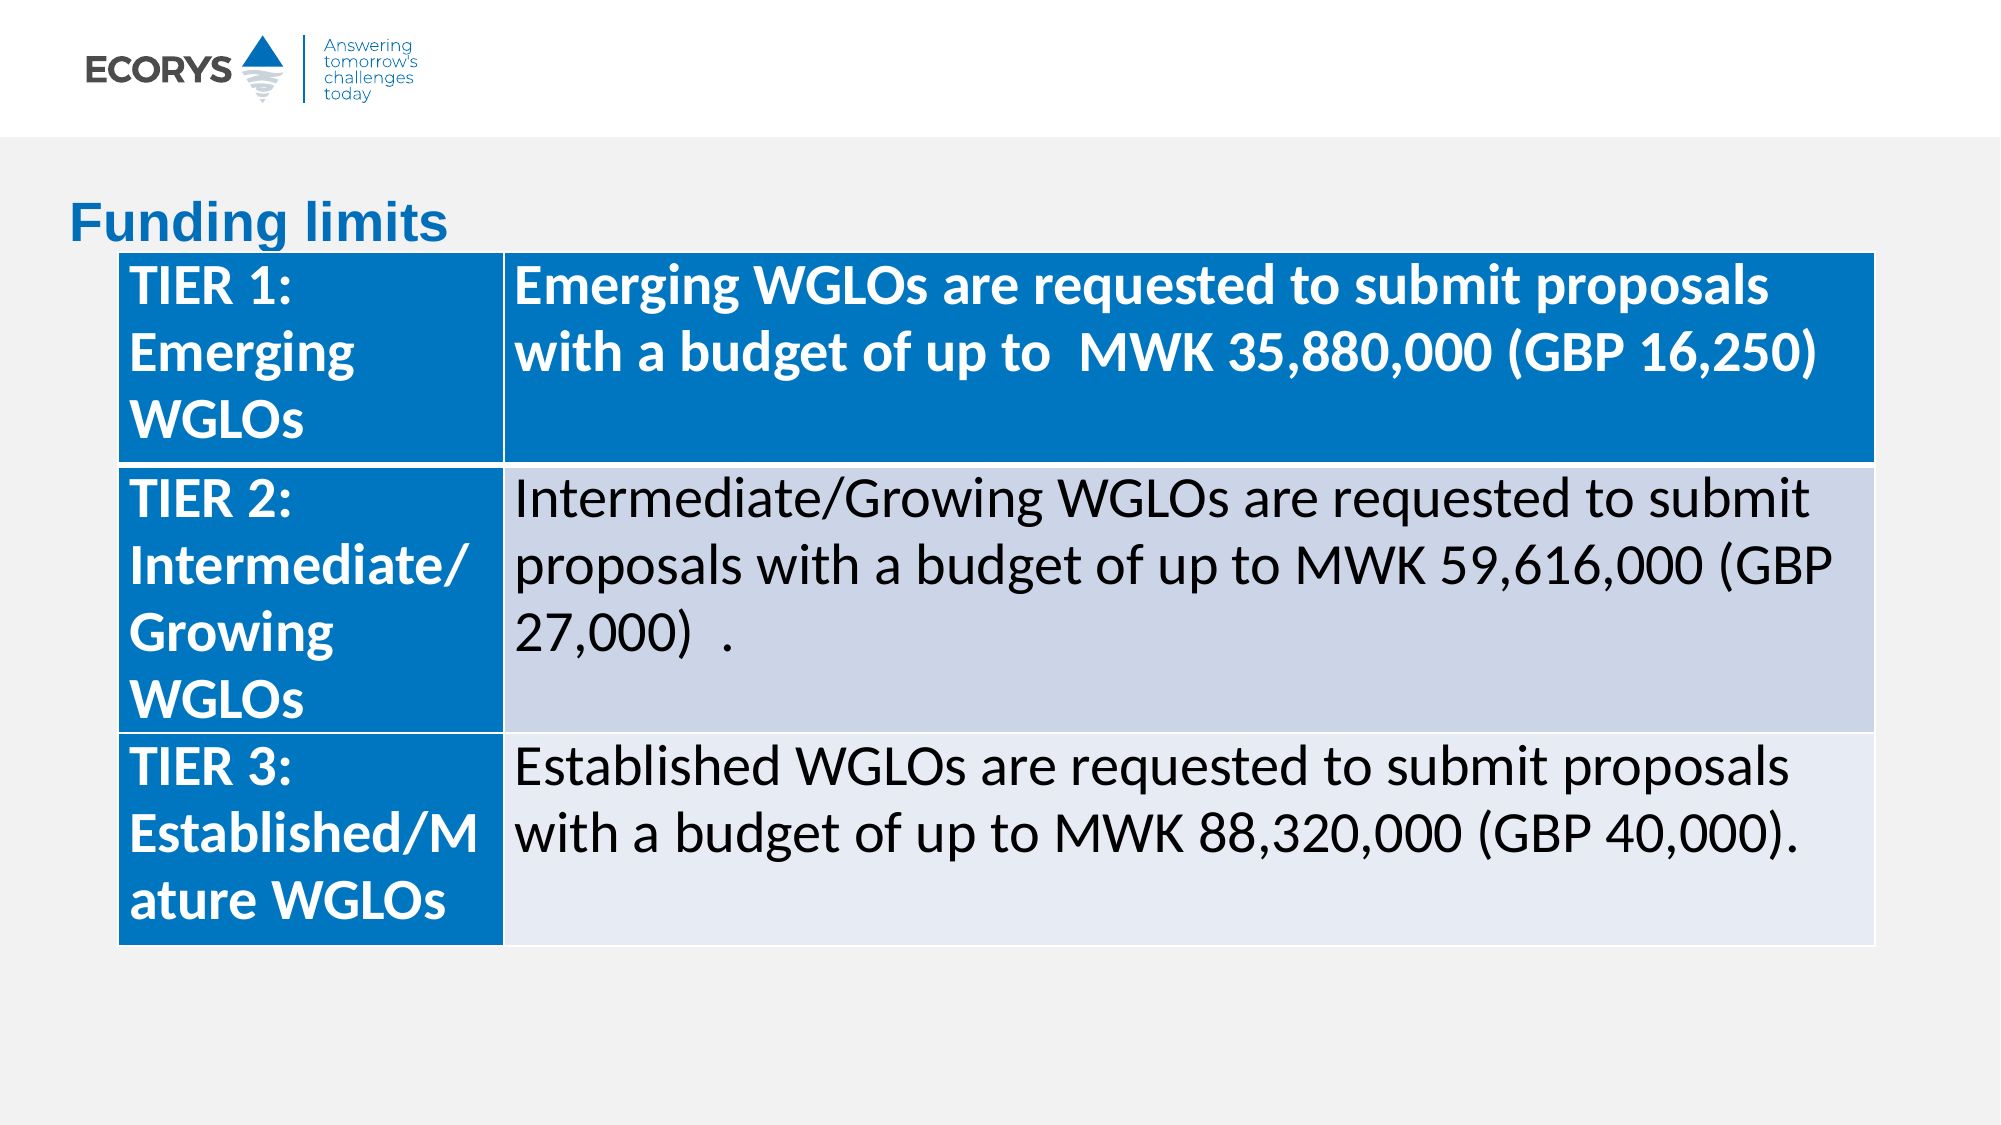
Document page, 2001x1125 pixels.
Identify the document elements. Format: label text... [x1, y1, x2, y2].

table_cell Intermediate/Growing WGLOs are requested to submit proposals with a budget of up to MWK 59,616,000 (GBP 27,000) . [505, 468, 1874, 732]
table_header Emerging WGLOs are requested to submit proposals with a budget of up to MWK 35,880,000 (GBP 16,250) [505, 253, 1874, 462]
table_cell TIER 3: Established/Mature WGLOs [119, 734, 503, 945]
table_header TIER 1: Emerging WGLOs [119, 253, 503, 462]
table_cell TIER 2: Intermediate/Growing WGLOs [119, 468, 503, 732]
title Funding limits [55, 168, 1780, 279]
table_cell Established WGLOs are requested to submit proposals with a budget of up to MWK 88,320,000 (GBP 40,000). [505, 734, 1874, 945]
